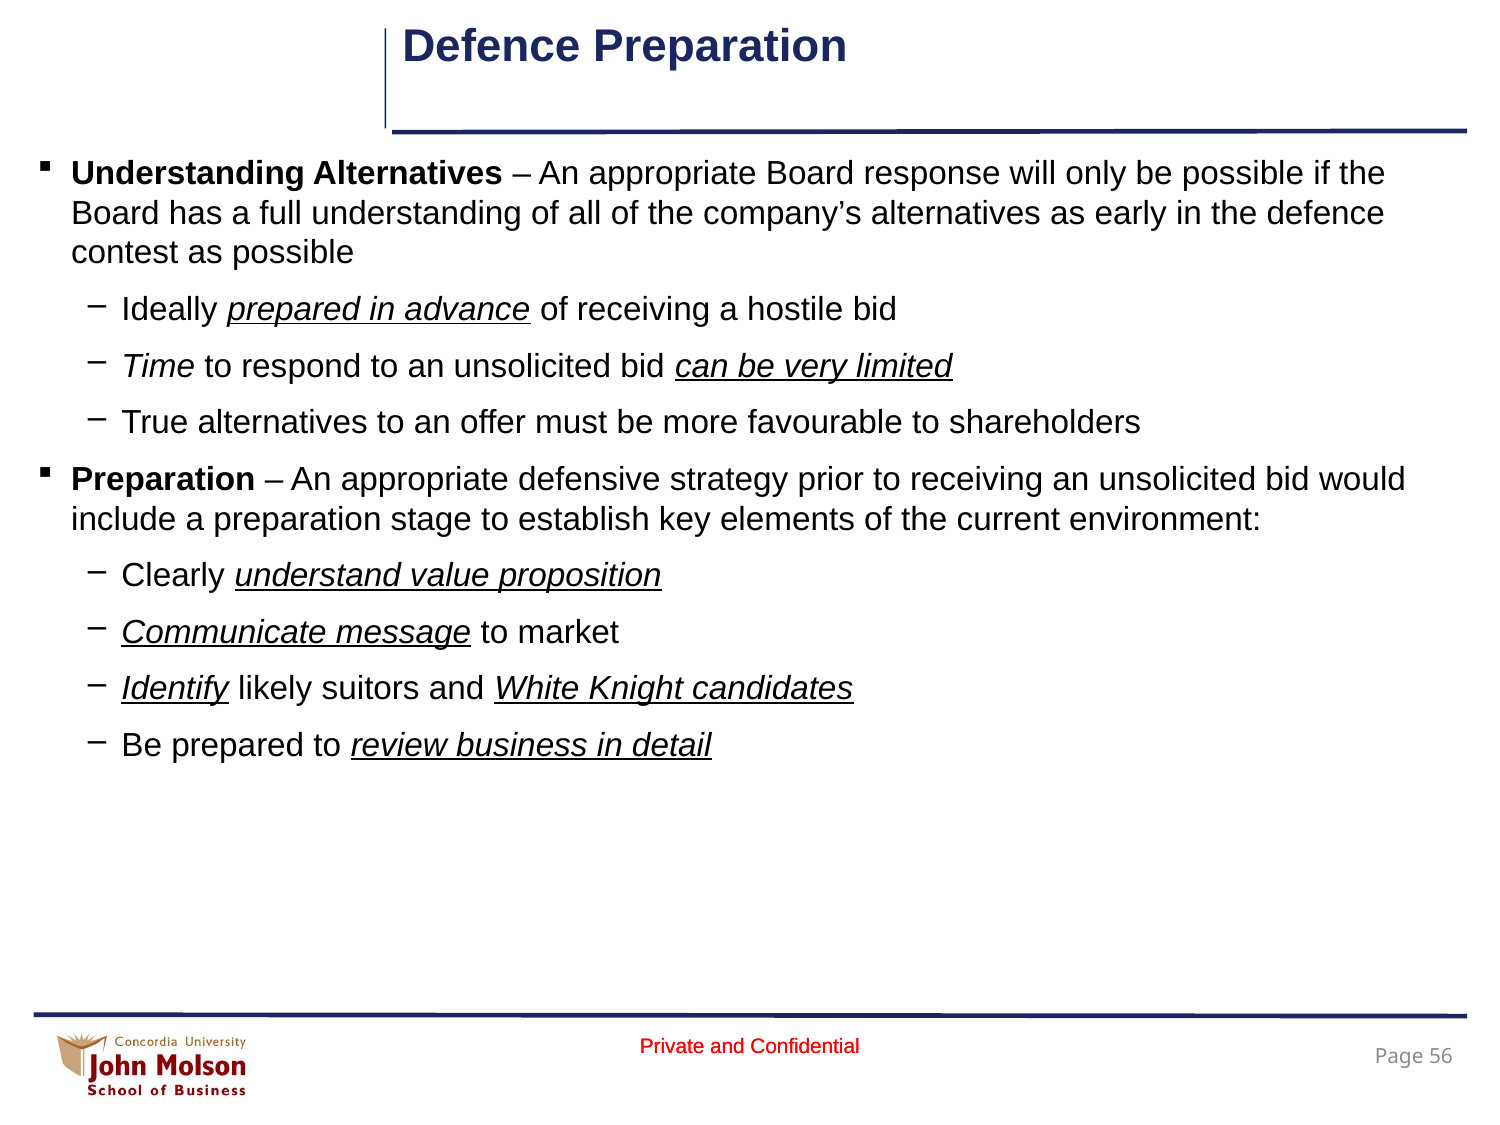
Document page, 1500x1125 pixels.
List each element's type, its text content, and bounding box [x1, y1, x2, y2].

title Defence Preparation [387, 7, 1475, 121]
picture [55, 1030, 250, 1100]
list Understanding Alternatives – An appropriate Board response will only be possible if the Board has a full understanding of all of the company’s alternatives as early in the defence contest as possible Ideally prepared in advance of receiving a hostile bid Time to respond to an unsolicited bid can be very limited True alternatives to an offer must be more favourable to shareholders Preparation – An appropriate defensive strategy prior to receiving an unsolicited bid would include a preparation stage to establish key elements of the current environment: Clearly understand value proposition Communicate message to market Identify likely suitors and White Knight candidates Be prepared to review business in detail [22, 143, 1465, 731]
